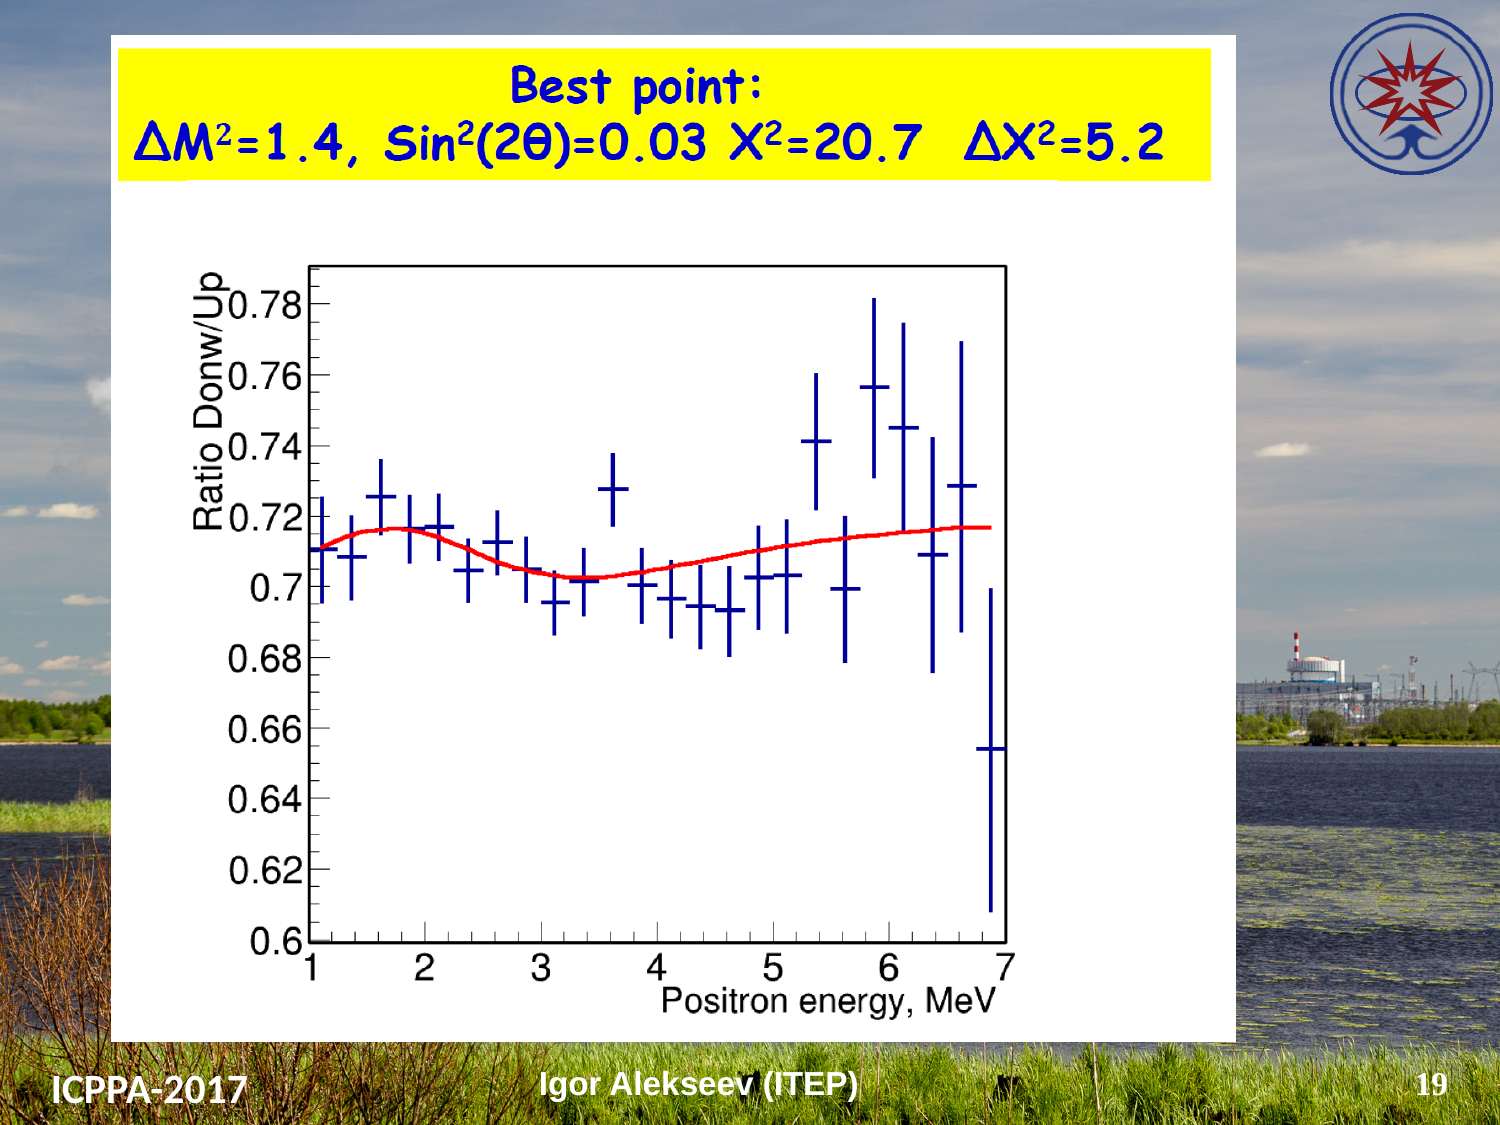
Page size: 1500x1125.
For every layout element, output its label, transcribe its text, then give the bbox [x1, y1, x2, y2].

slide_number 19 [1113, 1054, 1464, 1115]
picture [0, 0, 1500, 1125]
footer Igor Alekseev (ITEP) [468, 1054, 930, 1115]
